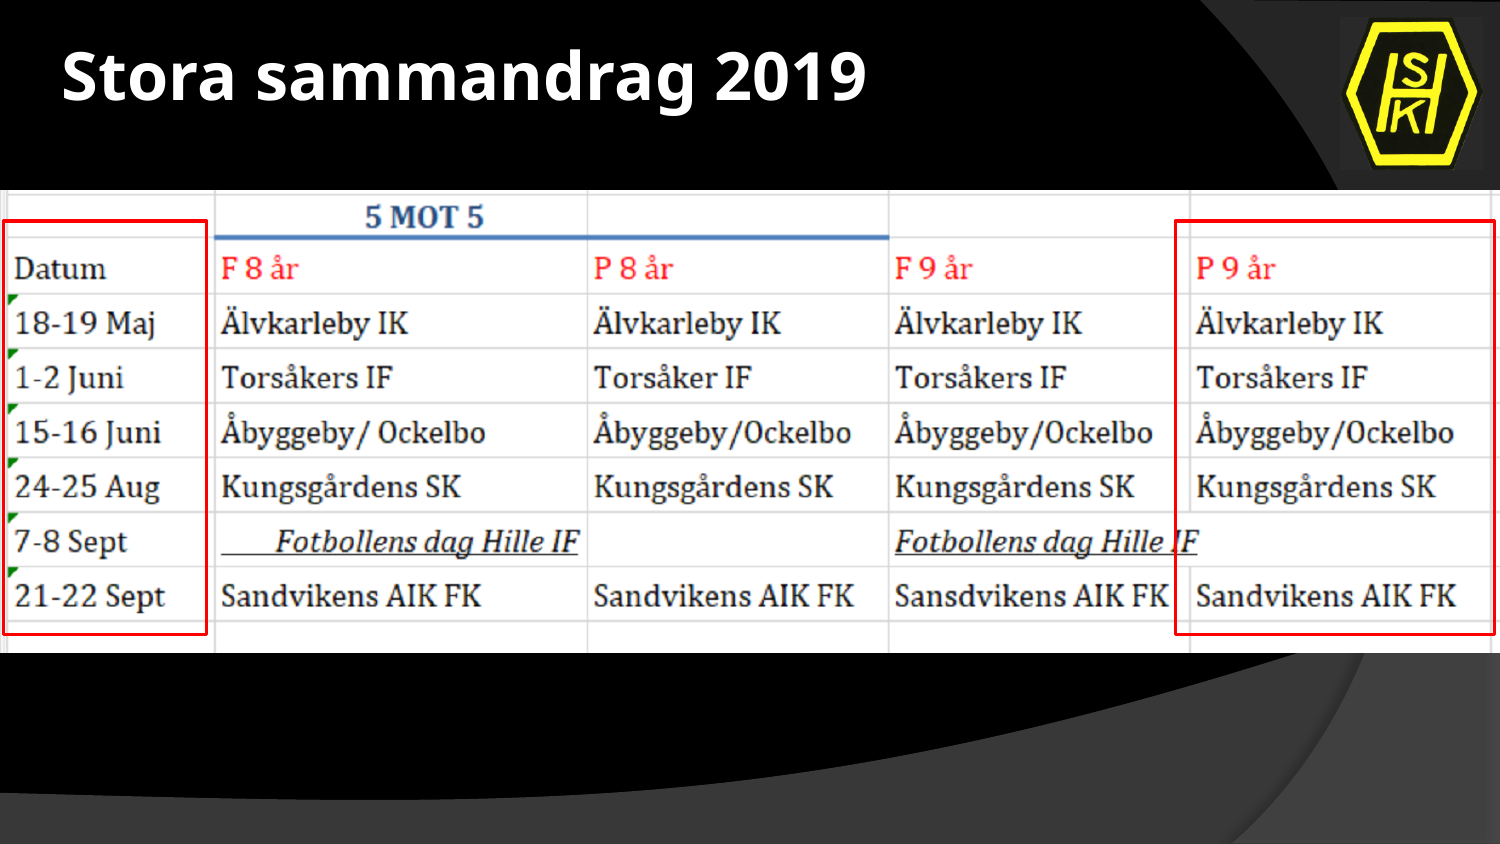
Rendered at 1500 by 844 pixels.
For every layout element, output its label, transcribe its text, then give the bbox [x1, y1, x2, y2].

picture [0, 190, 1500, 654]
title Stora sammandrag 2019 [54, 38, 1330, 110]
picture [1340, 16, 1483, 170]
